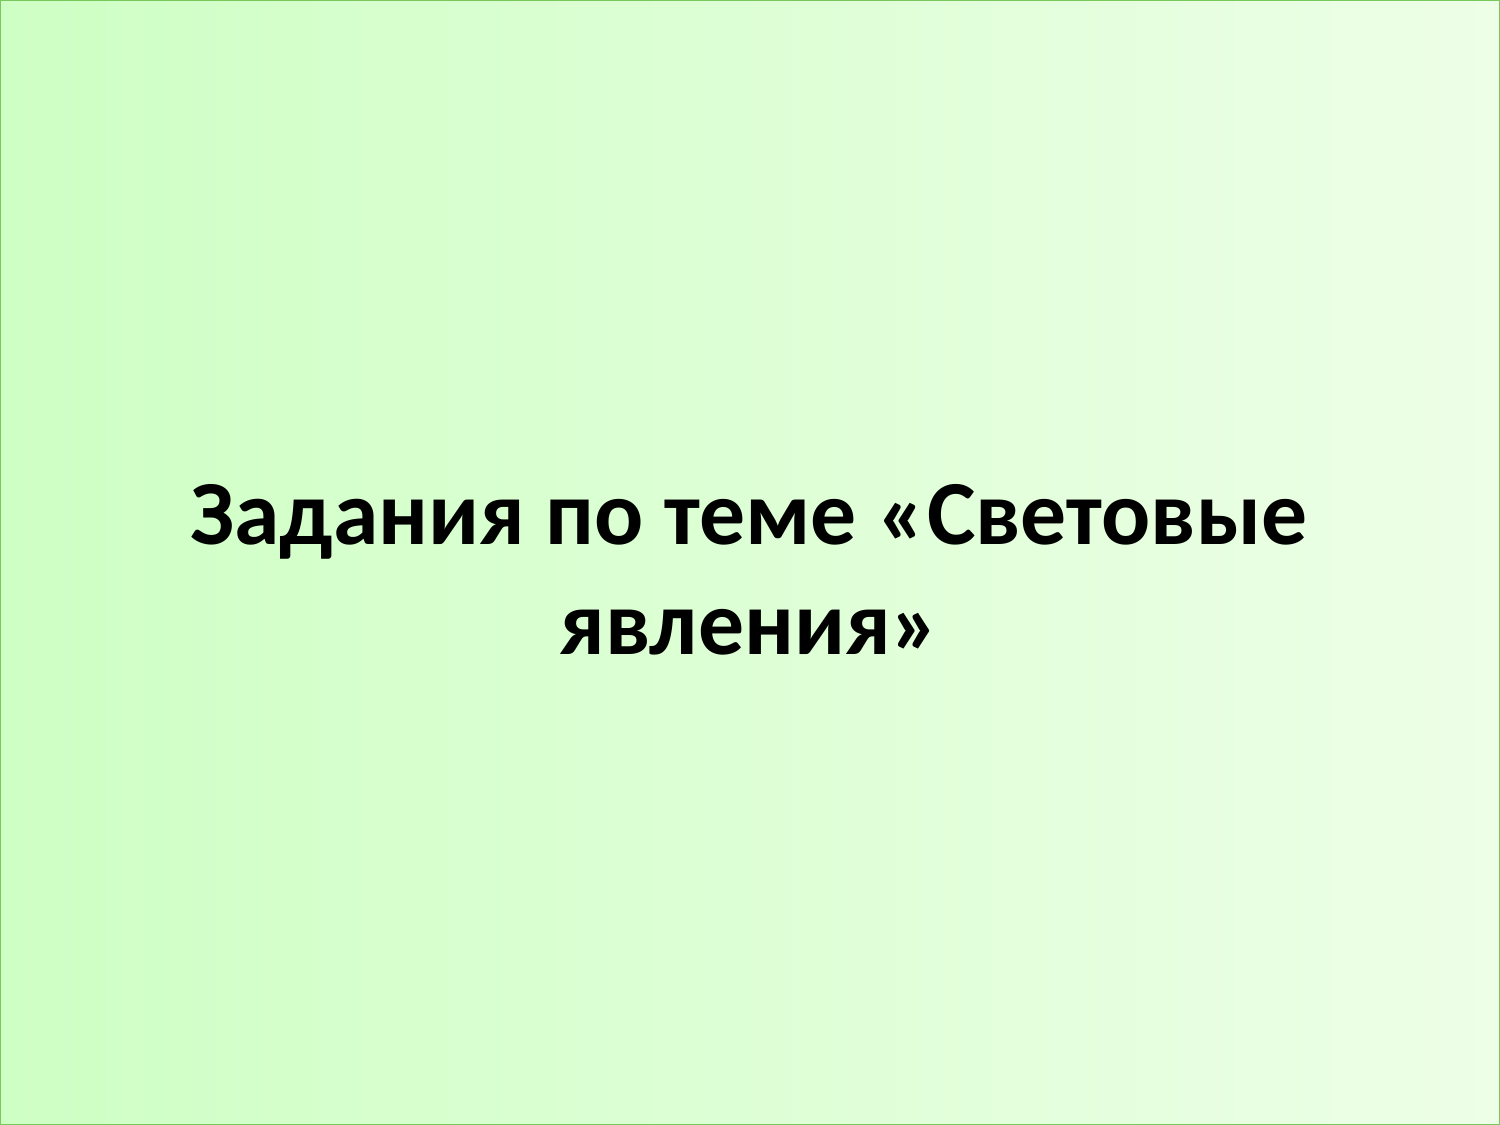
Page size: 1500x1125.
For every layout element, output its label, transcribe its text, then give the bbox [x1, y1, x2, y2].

title Задания по теме «Световые явления» [0, 0, 1500, 1125]
